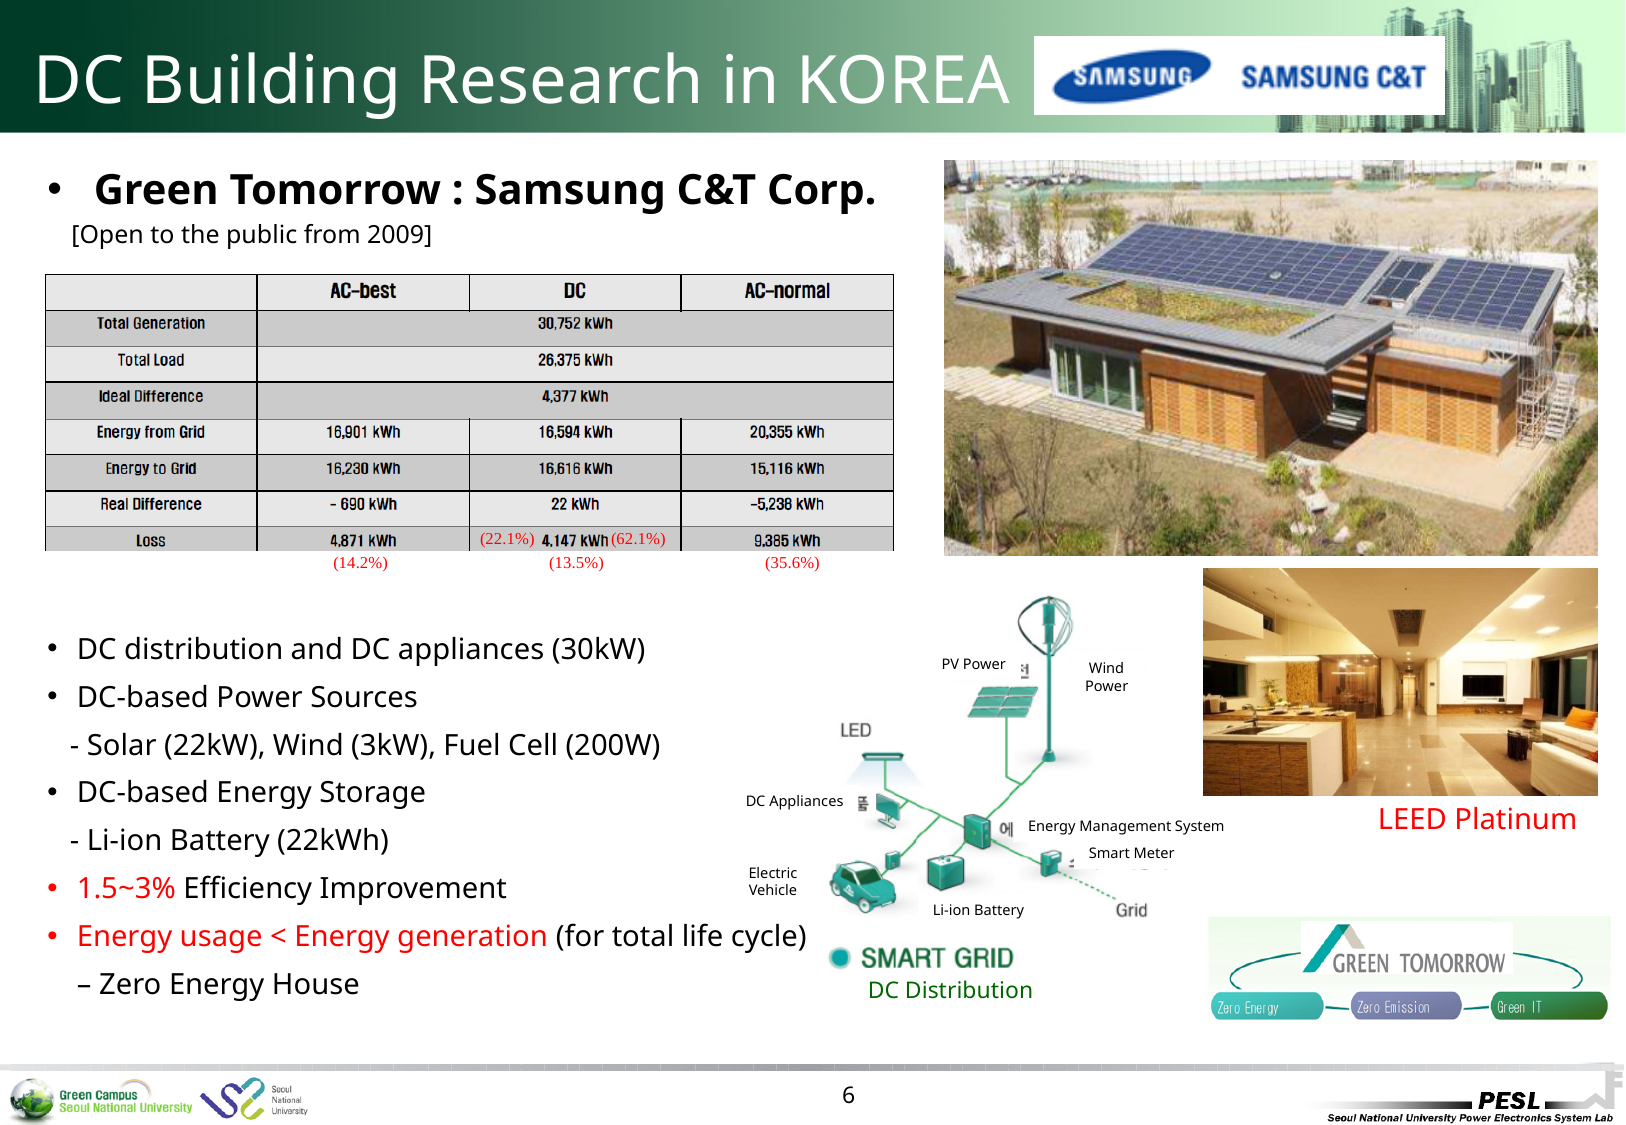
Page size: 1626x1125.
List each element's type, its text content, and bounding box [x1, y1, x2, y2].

text_box (14.2%) (13.5%) (35.6%) [297, 560, 885, 580]
picture [0, 0, 1626, 1125]
text_box [Open to the public from 2009] [56, 196, 830, 256]
text_box Green Tomorrow : Samsung C&T Corp. [32, 143, 1208, 221]
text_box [705, 579, 1256, 1018]
text_box DC distribution and DC appliances (30kW) DC-based Power Sources - Solar (22kW), Wind (3kW), Fuel Cell (200W) DC-based Energy Storage - Li-ion Battery (22kWh) 1.5~3% Efficiency Improvement Energy usage < Energy generation (for total life cycle) – Zero Energy House [32, 609, 700, 1008]
text_box LEED Platinum [1363, 804, 1593, 844]
text_box DC Building Research in KOREA [18, 29, 1027, 125]
